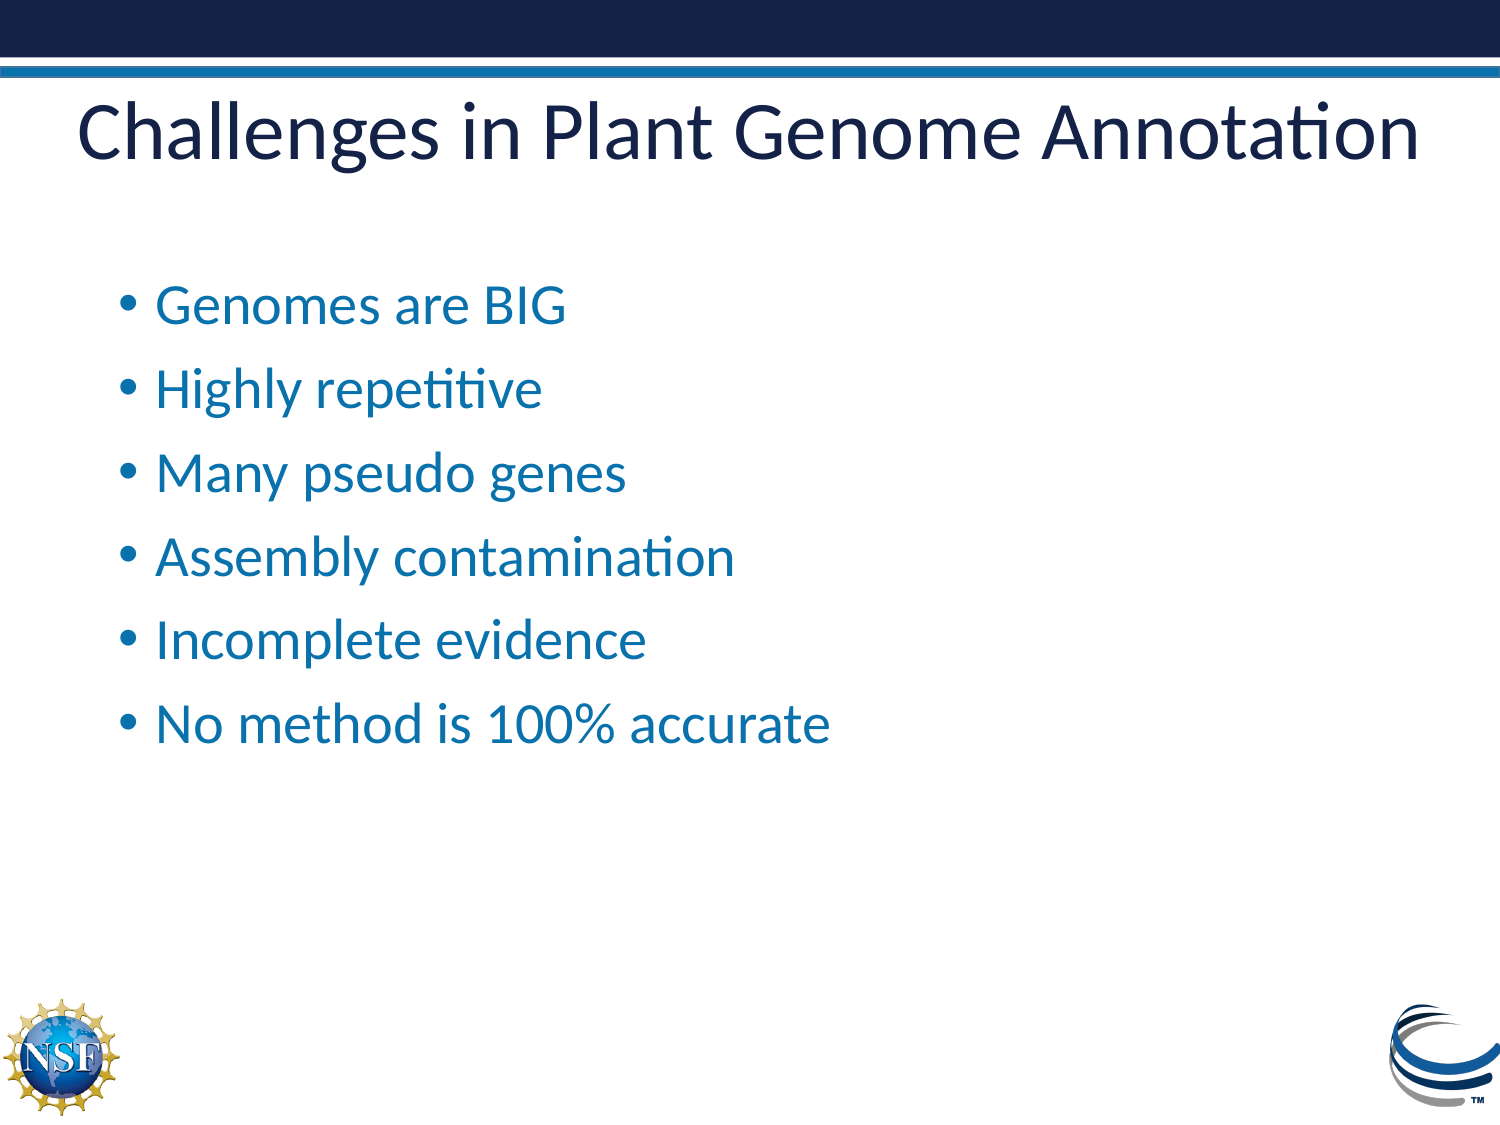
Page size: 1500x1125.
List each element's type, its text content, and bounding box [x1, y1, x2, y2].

picture [1364, 976, 1500, 1125]
title Challenges in Plant Genome Annotation [0, 79, 1500, 268]
list Genomes are BIG Highly repetitive Many pseudo genes Assembly contamination Incomplete evidence No method is 100% accurate [103, 267, 1397, 1008]
picture [1, 996, 121, 1117]
